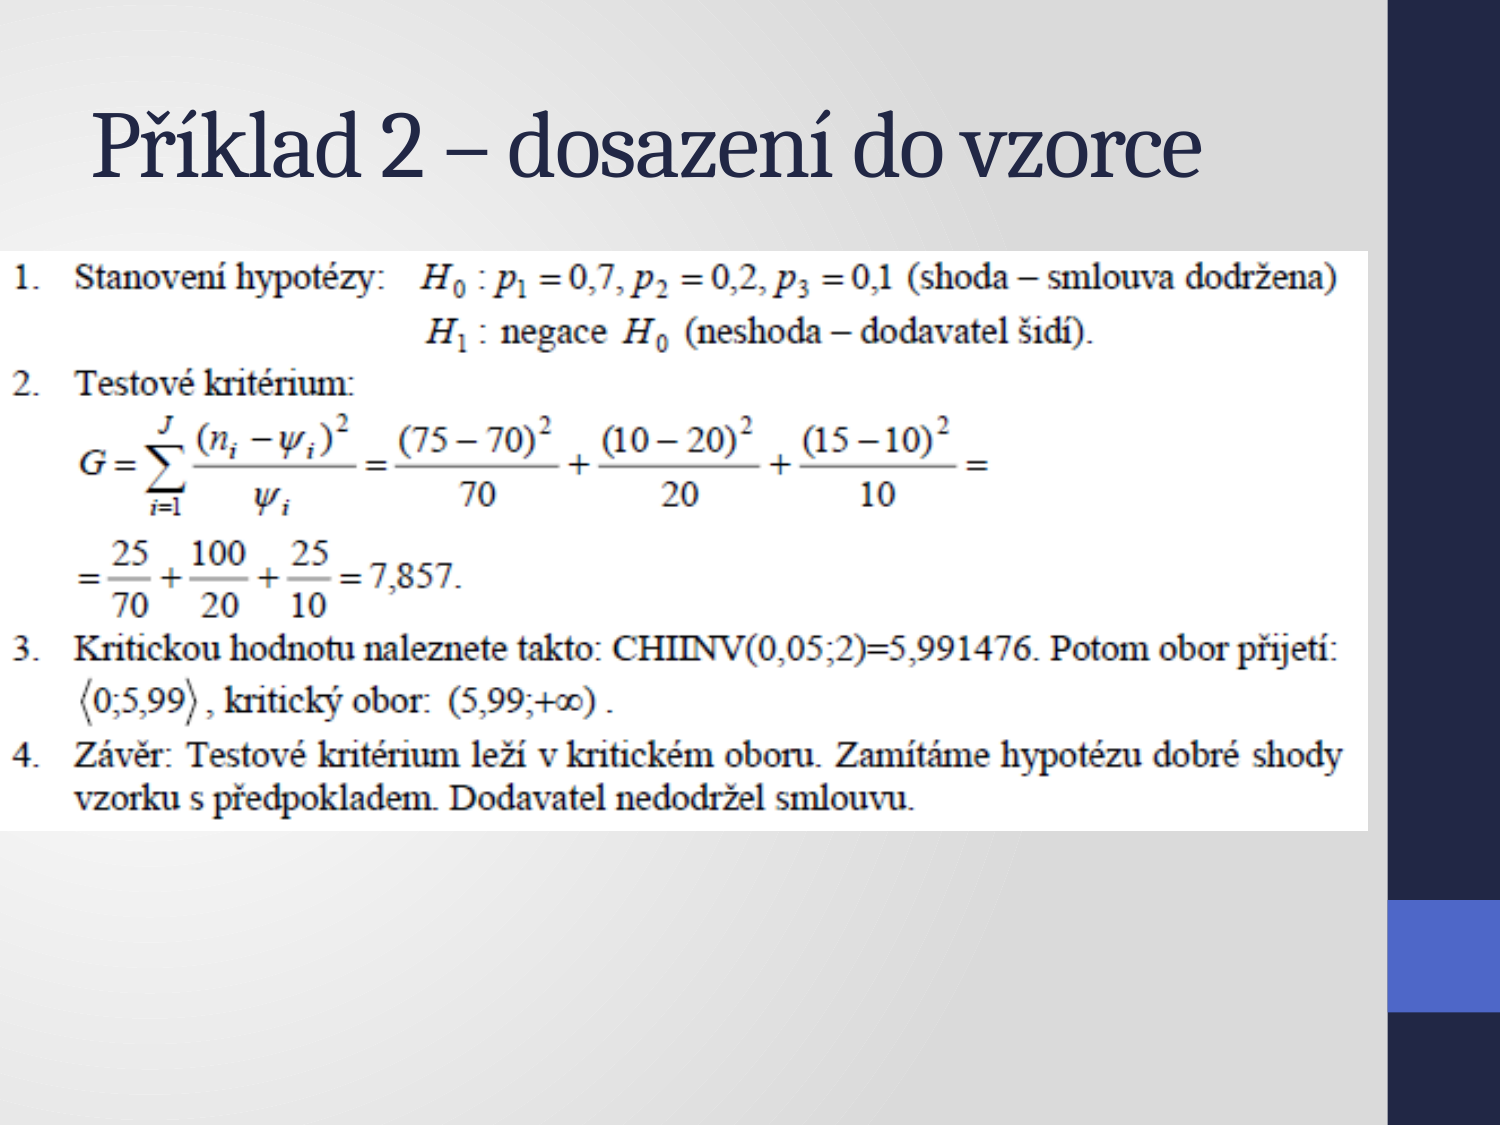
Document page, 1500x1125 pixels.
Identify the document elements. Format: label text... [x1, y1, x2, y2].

title Příklad 2 – dosazení do vzorce [75, 45, 1325, 233]
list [0, 251, 1369, 832]
